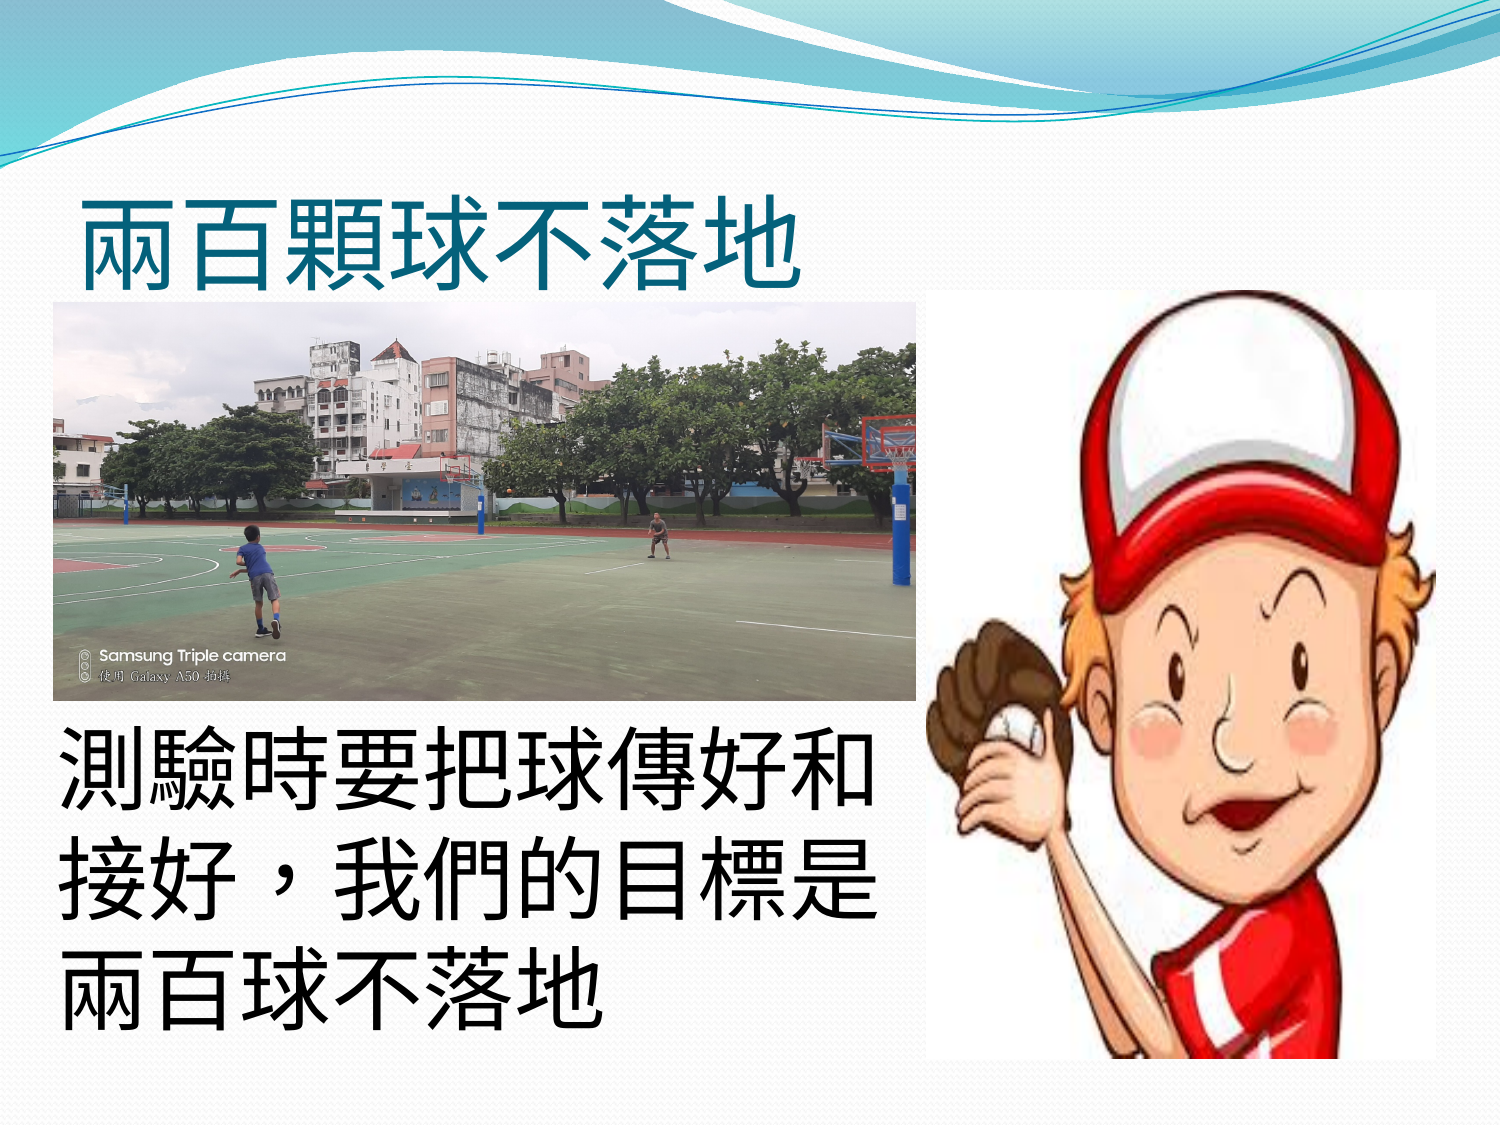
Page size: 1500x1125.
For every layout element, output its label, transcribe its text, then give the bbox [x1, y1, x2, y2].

picture [926, 290, 1436, 1059]
title 兩百顆球不落地 [75, 115, 1425, 303]
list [52, 302, 916, 701]
text_box 測驗時要把球傳好和接好，我們的目標是兩百球不落地 [41, 704, 928, 1094]
